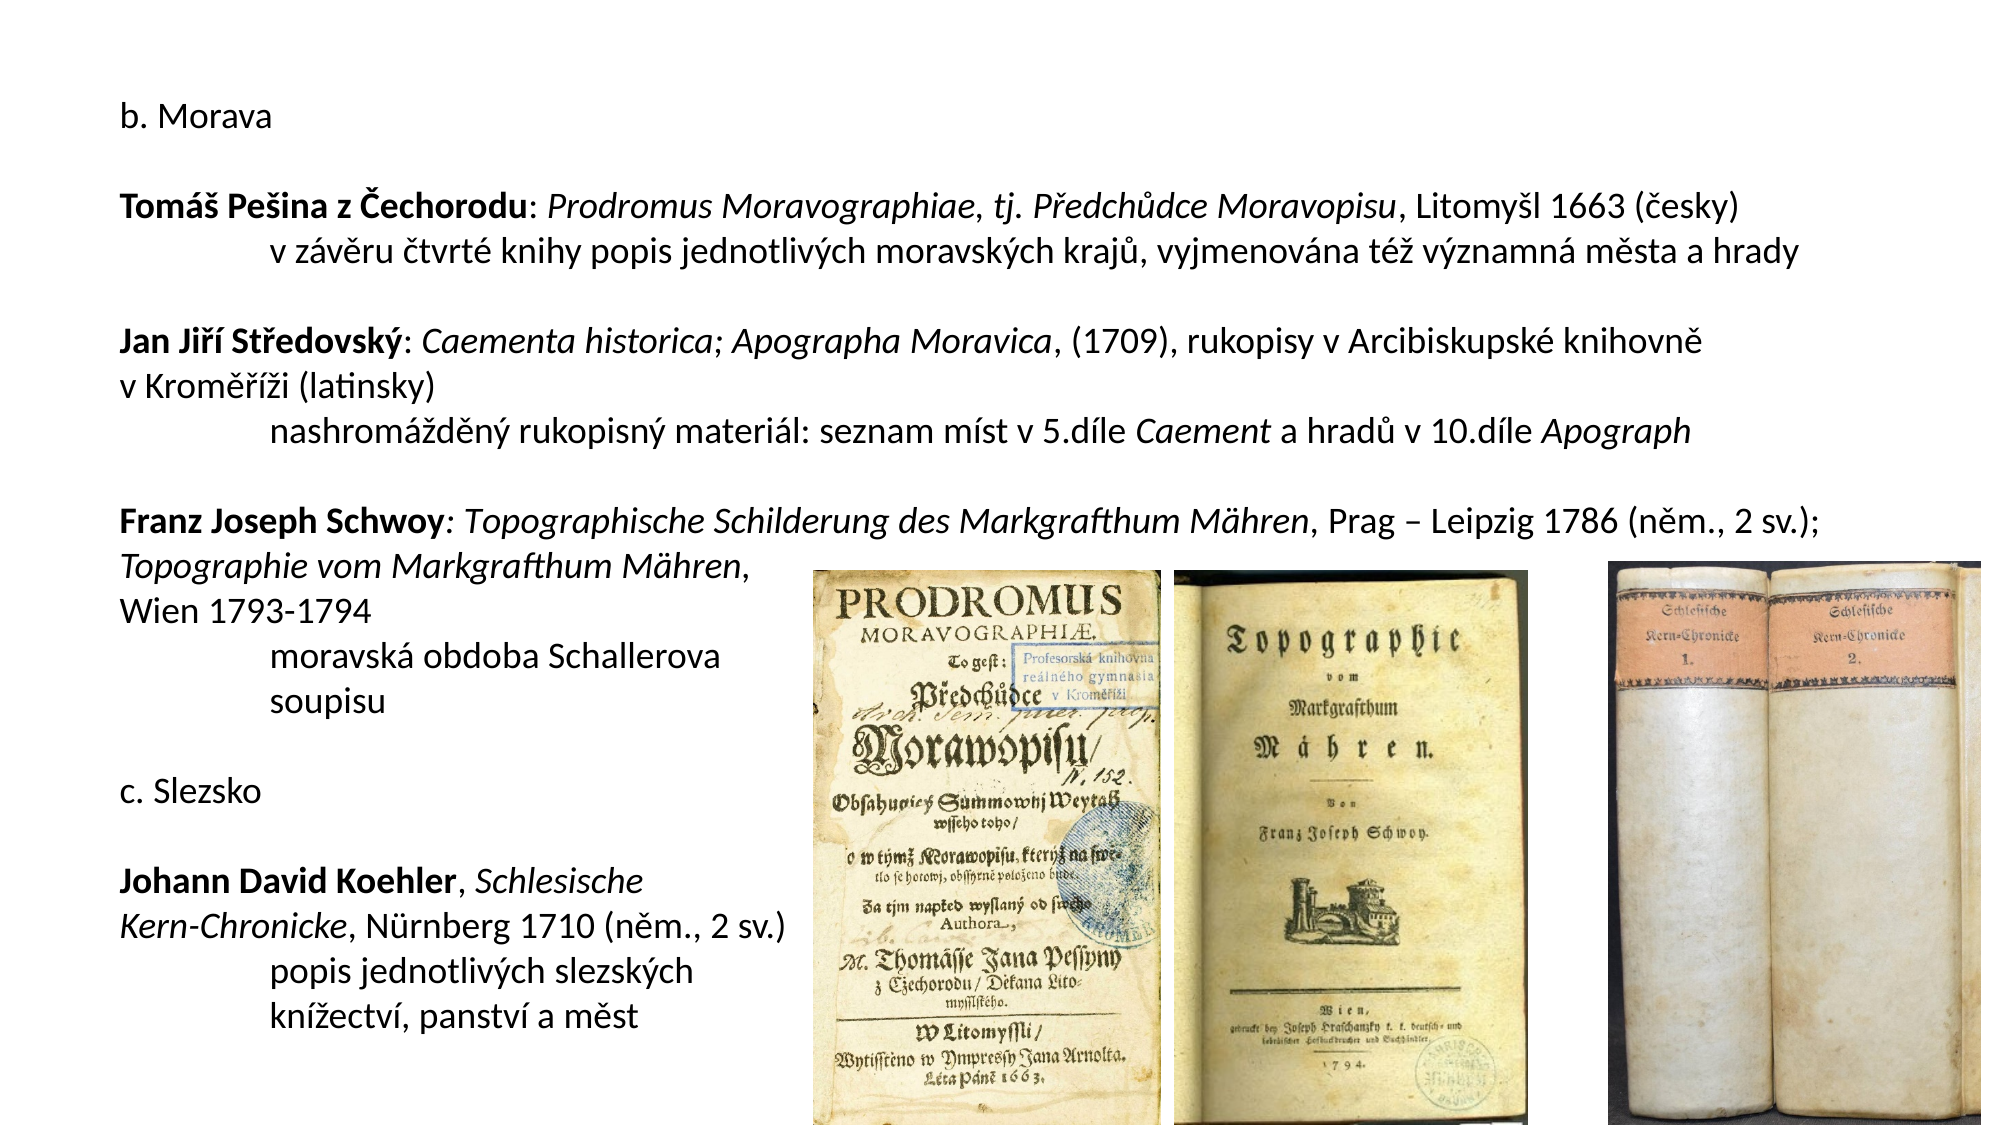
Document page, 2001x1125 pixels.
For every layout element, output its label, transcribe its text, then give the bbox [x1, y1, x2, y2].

picture [1608, 561, 1981, 1125]
picture [1174, 570, 1528, 1125]
picture [813, 570, 1161, 1125]
text_box b. Morava Tomáš Pešina z Čechorodu: Prodromus Moravographiae, tj. Předchůdce Moravopisu, Litomyšl 1663 (česky) v závěru čtvrté knihy popis jednotlivých moravských krajů, vyjmenována též významná města a hrady Jan Jiří Středovský: Caementa historica; Apographa Moravica, (1709), rukopisy v Arcibiskupské knihovně v Kroměříži (latinsky) nashromážděný rukopisný materiál: seznam míst v 5.díle Caement a hradů v 10.díle Apograph Franz Joseph Schwoy: Topographische Schilderung des Markgrafthum Mähren, Prag – Leipzig 1786 (něm., 2 sv.); Topographie vom Markgrafthum Mähren, Wien 1793-1794 moravská obdoba Schallerova soupisu c. Slezsko Johann David Koehler, Schlesische Kern-Chronicke, Nürnberg 1710 (něm., 2 sv.) popis jednotlivých slezských knížectví, panství a měst [104, 83, 1836, 1044]
